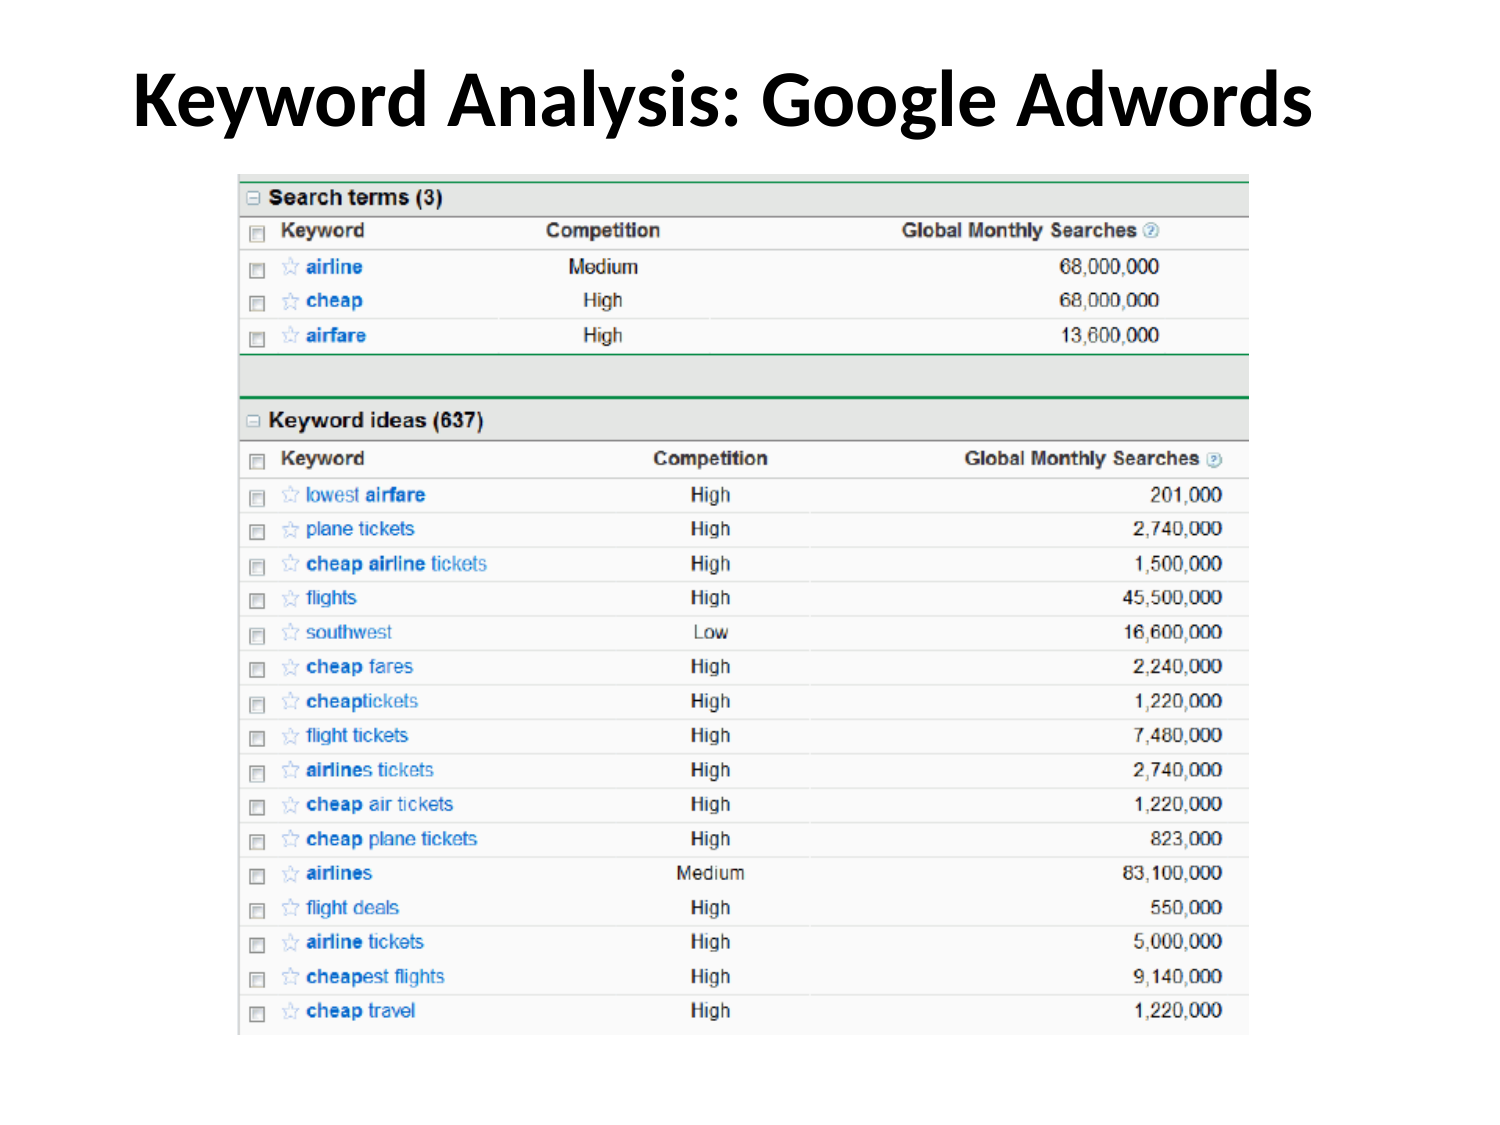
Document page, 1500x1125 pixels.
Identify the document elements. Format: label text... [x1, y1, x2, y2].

picture [237, 174, 1249, 1035]
title Keyword Analysis: Google Adwords [50, 0, 1400, 188]
